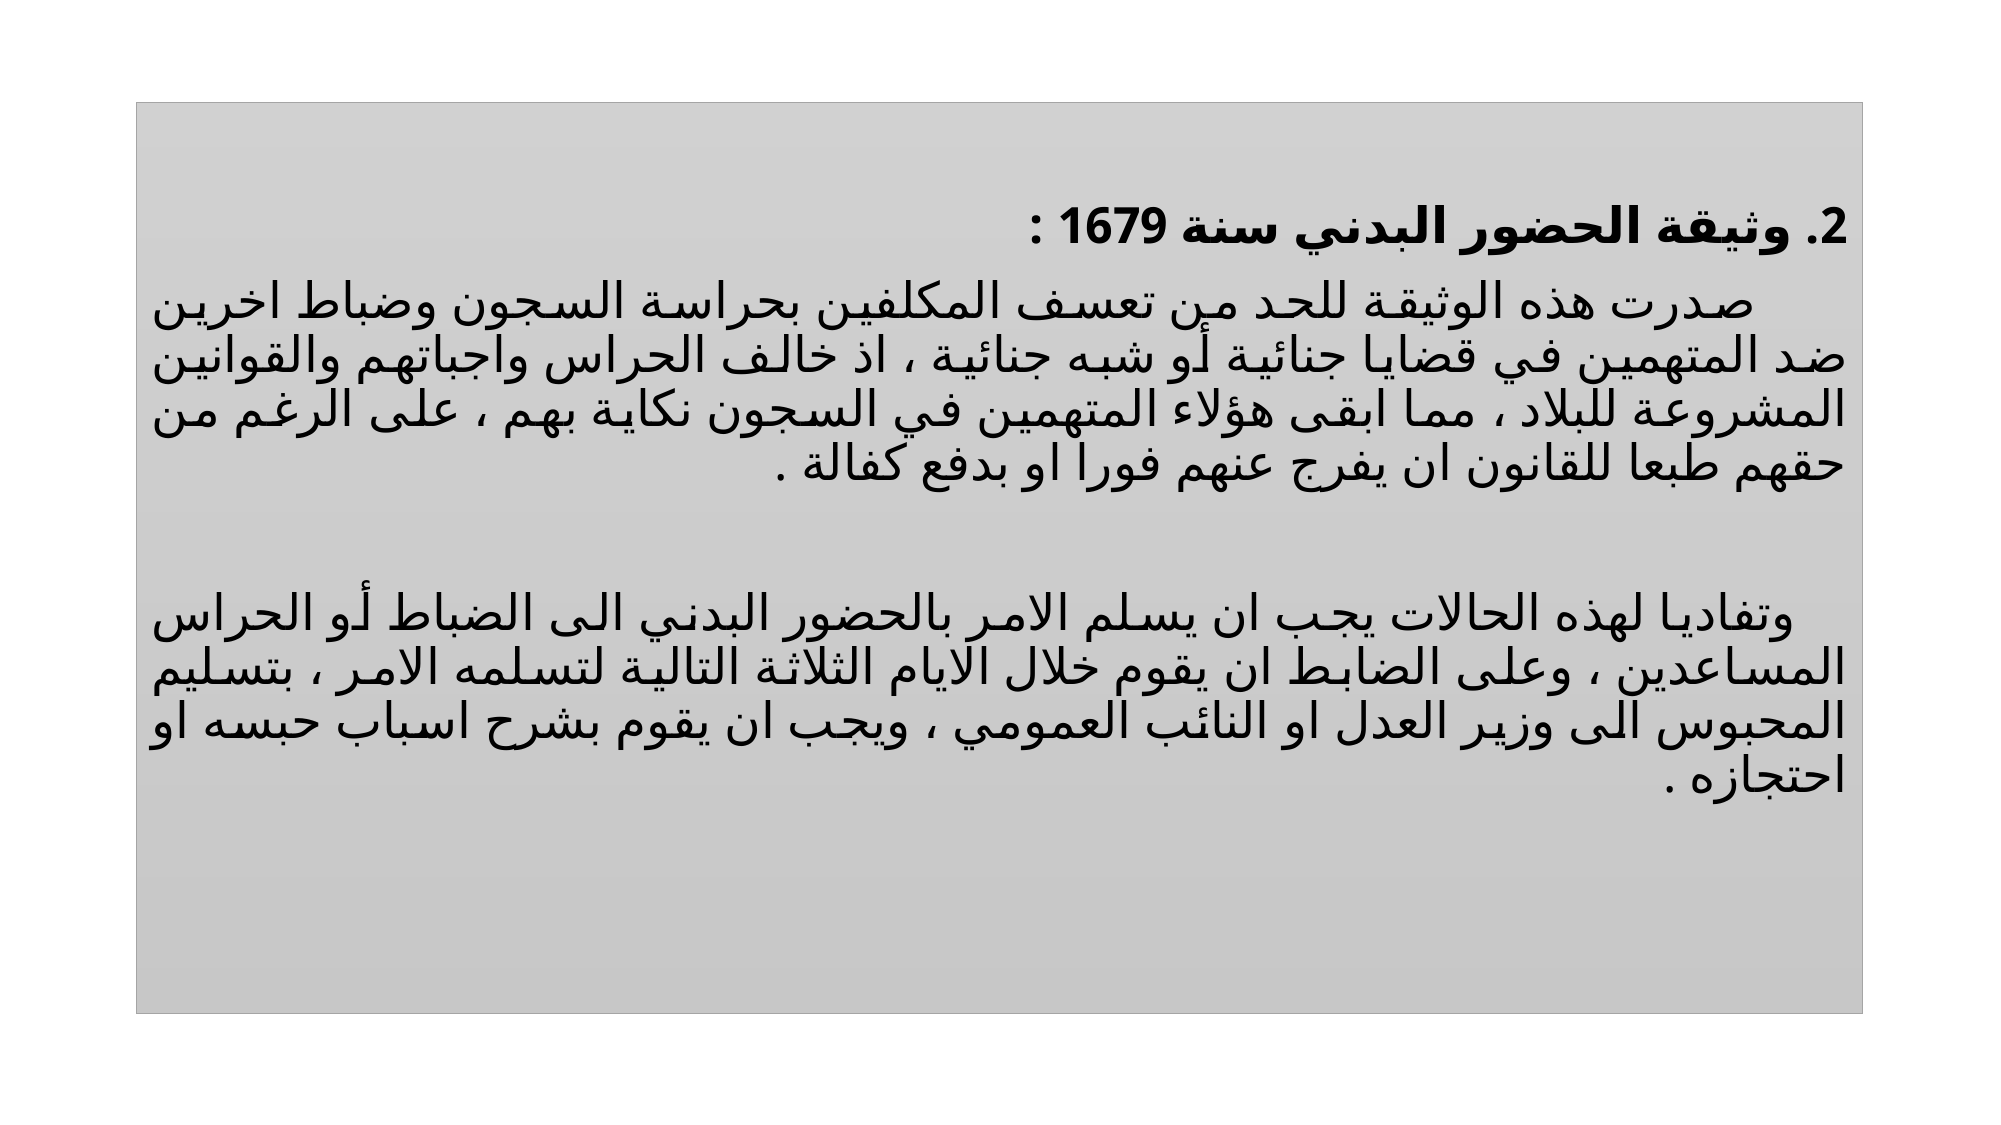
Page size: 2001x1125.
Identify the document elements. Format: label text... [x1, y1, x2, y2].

list 2. وثيقة الحضور البدني سنة 1679 : صدرت هذه الوثيقة للحد من تعسف المكلفين بحراسة السجون وضباط اخرين ضد المتهمين في قضايا جنائية أو شبه جنائية ، اذ خالف الحراس واجباتهم والقوانين المشروعة للبلاد ، مما ابقى هؤلاء المتهمين في السجون نكاية بهم ، على الرغم من حقهم طبعا للقانون ان يفرج عنهم فورا او بدفع كفالة . وتفاديا لهذه الحالات يجب ان يسلم الامر بالحضور البدني الى الضباط أو الحراس المساعدين ، وعلى الضابط ان يقوم خلال الايام الثلاثة التالية لتسلمه الامر ، بتسليم المحبوس الى وزير العدل او النائب العمومي ، ويجب ان يقوم بشرح اسباب حبسه او احتجازه . [136, 102, 1863, 1014]
